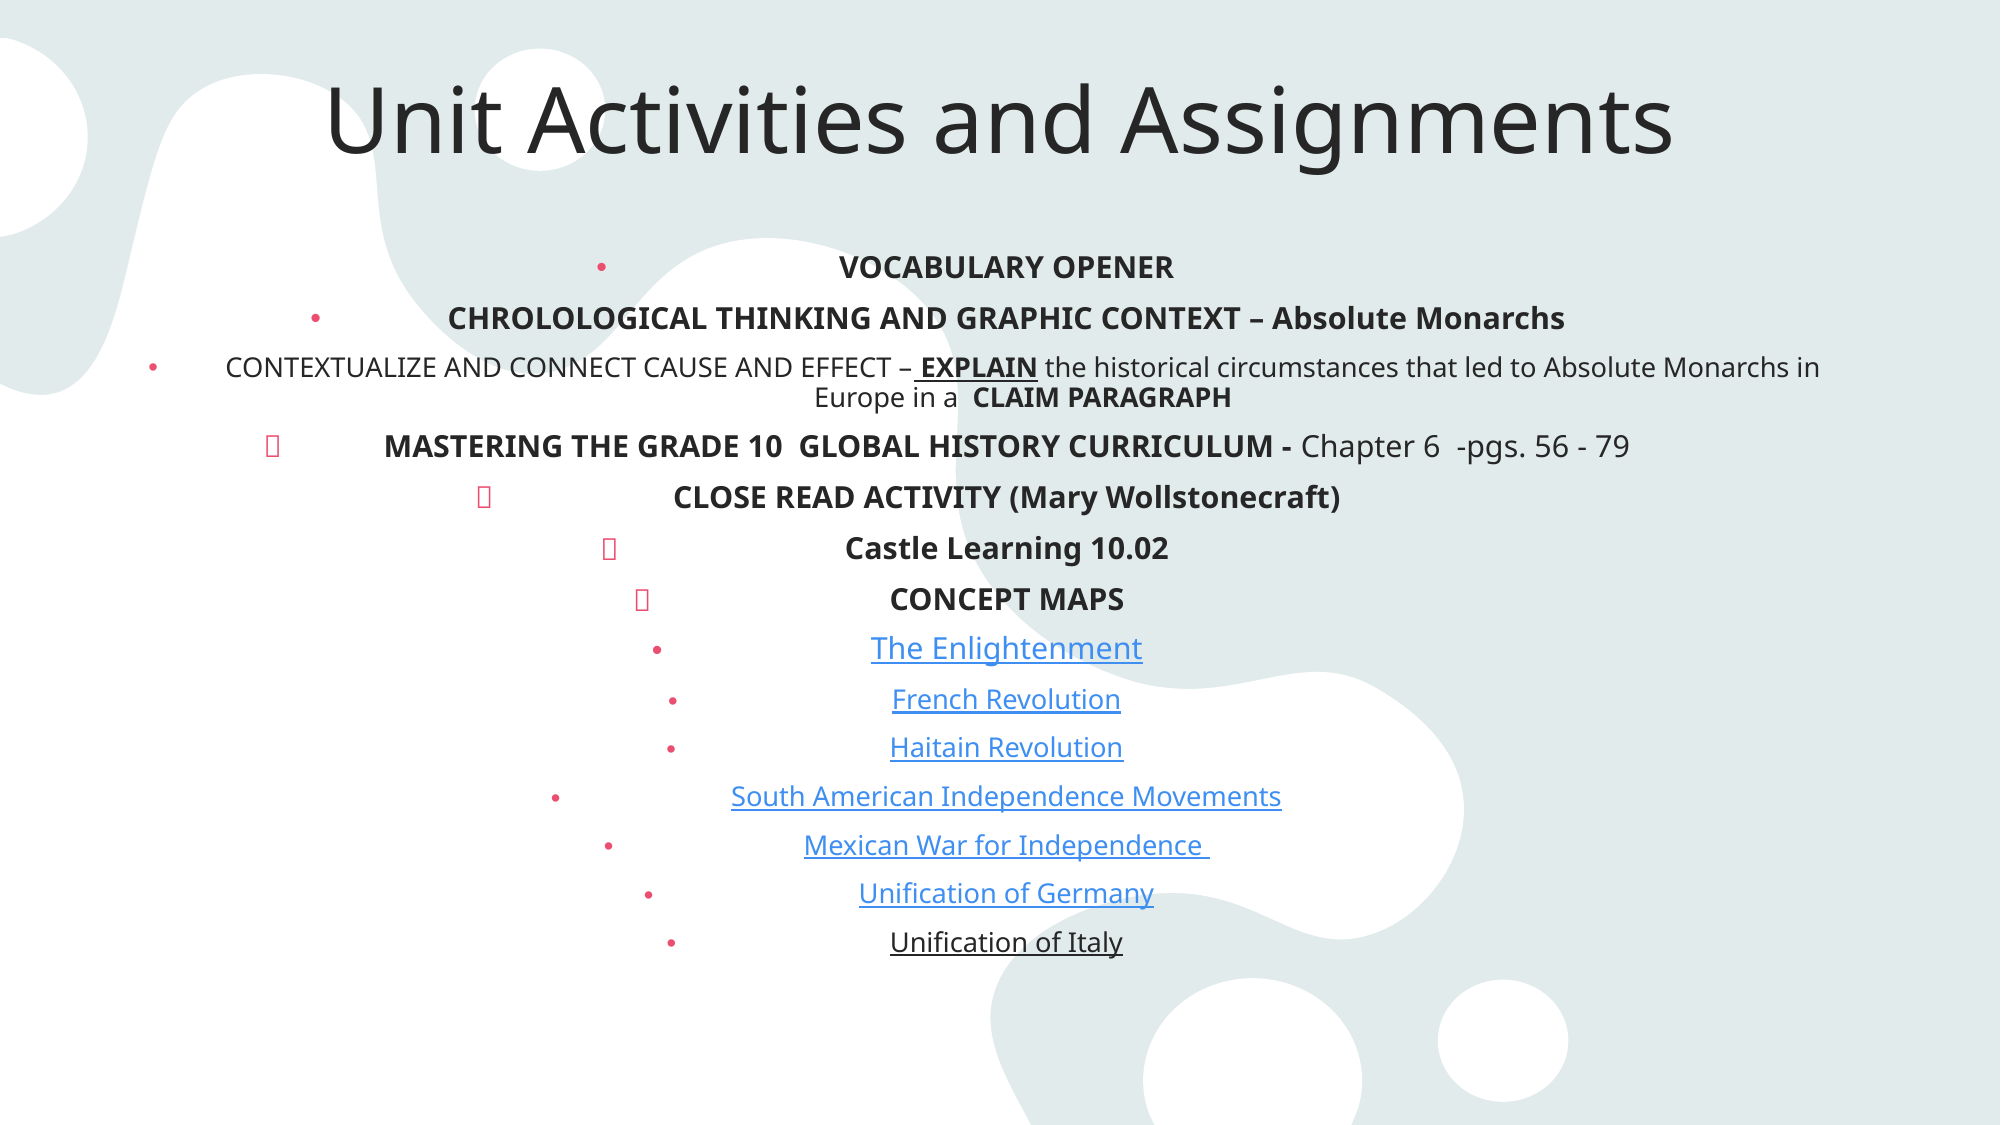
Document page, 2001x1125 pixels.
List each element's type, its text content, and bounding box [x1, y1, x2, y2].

list VOCABULARY OPENER CHROLOLOGICAL THINKING AND GRAPHIC CONTEXT – Absolute Monarchs CONTEXTUALIZE AND CONNECT CAUSE AND EFFECT – EXPLAIN the historical circumstances that led to Absolute Monarchs in Europe in a CLAIM PARAGRAPH MASTERING THE GRADE 10 GLOBAL HISTORY CURRICULUM - Chapter 6 -pgs. 56 - 79 CLOSE READ ACTIVITY (Mary Wollstonecraft) Castle Learning 10.02 CONCEPT MAPS The Enlightenment French Revolution Haitain Revolution South American Independence Movements Mexican War for Independence Unification of Germany Unification of Italy [74, 189, 1900, 1008]
title Unit Activities and Assignments [99, 25, 1900, 180]
